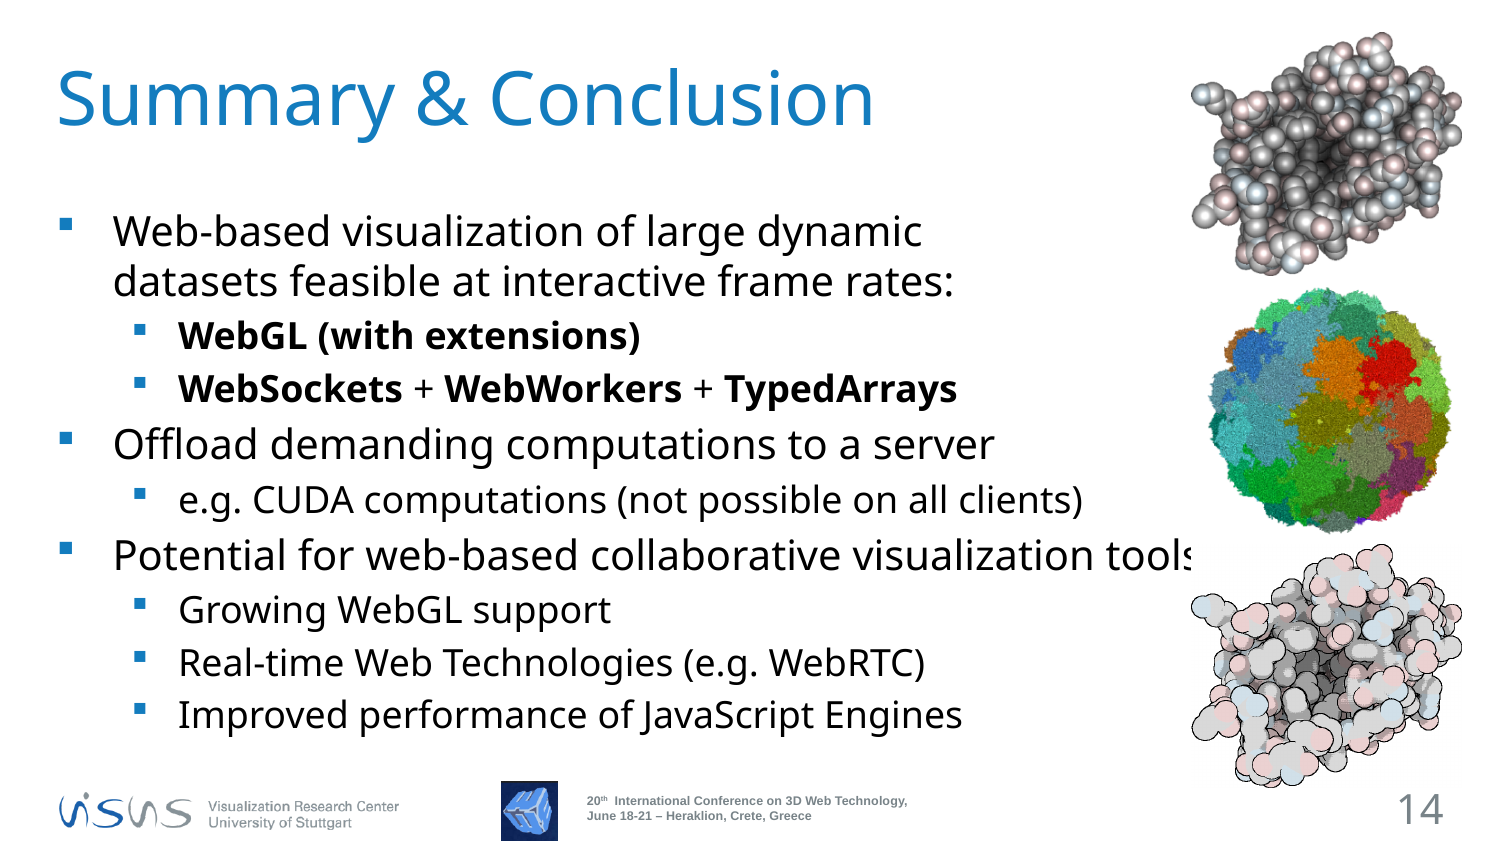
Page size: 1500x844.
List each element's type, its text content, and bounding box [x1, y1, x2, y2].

picture [59, 792, 399, 830]
list Web-based visualization of large dynamic datasets feasible at interactive frame rates: WebGL (with extensions) WebSockets + WebWorkers + TypedArrays Offload demanding computations to a server e.g. CUDA computations (not possible on all clients) Potential for web-based collaborative visualization tools Growing WebGL support Real-time Web Technologies (e.g. WebRTC) Improved performance of JavaScript Engines [41, 197, 1189, 755]
picture [1191, 282, 1462, 538]
picture [1191, 31, 1462, 277]
slide_number 14 [1014, 785, 1459, 838]
picture [1191, 543, 1462, 789]
title Summary & Conclusion [41, 28, 1459, 163]
picture [501, 781, 558, 841]
